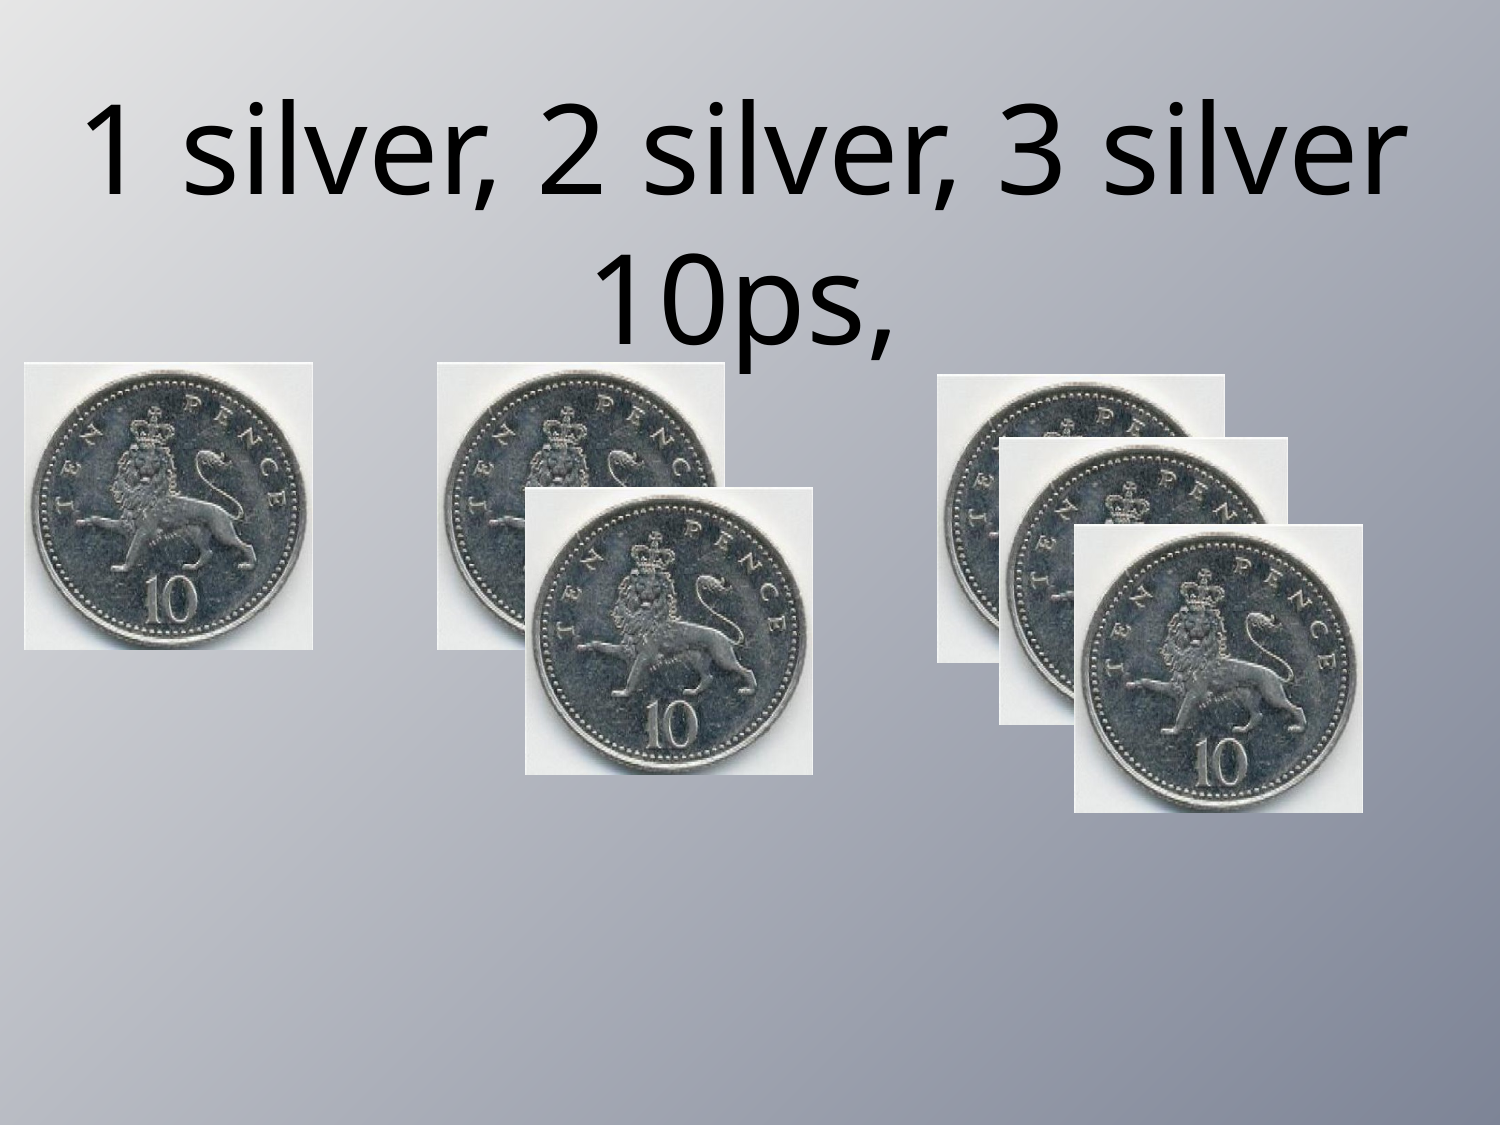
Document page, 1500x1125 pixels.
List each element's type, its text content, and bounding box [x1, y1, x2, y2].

picture [24, 362, 313, 651]
picture [437, 362, 813, 776]
text_box 1 silver, 2 silver, 3 silver 10ps, [37, 62, 1450, 378]
picture [937, 374, 1363, 813]
